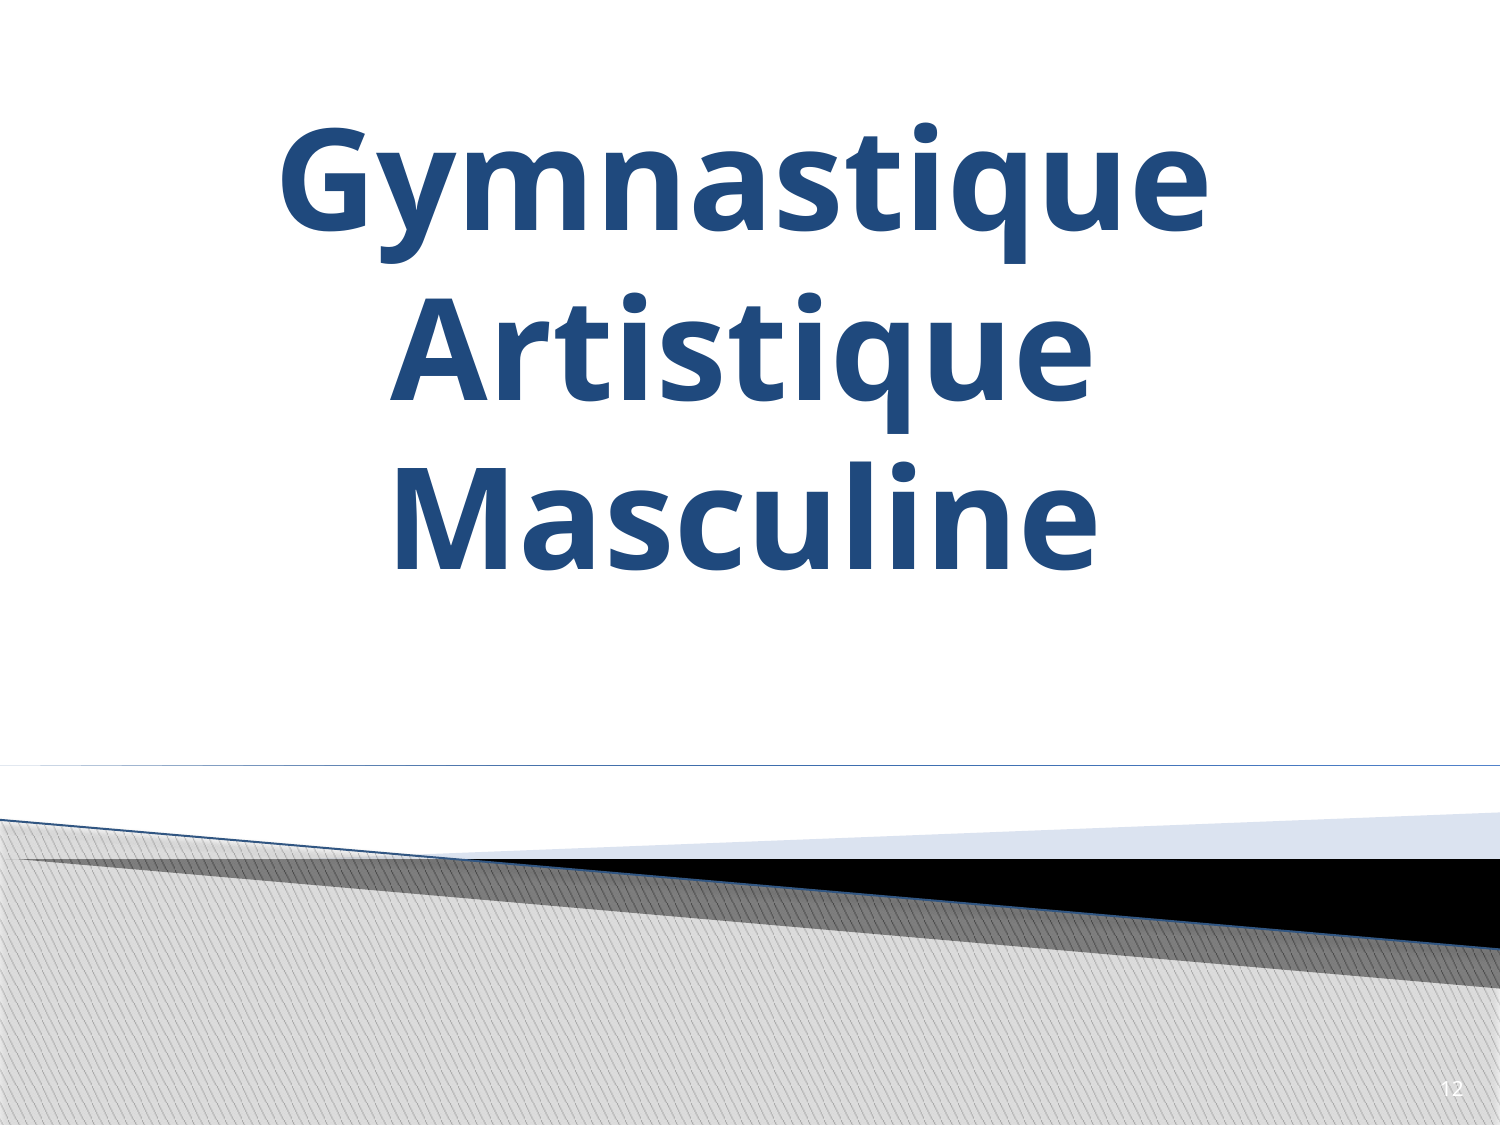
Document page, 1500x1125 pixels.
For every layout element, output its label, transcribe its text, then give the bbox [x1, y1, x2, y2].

picture [5, 859, 1500, 989]
title Gymnastique Artistique Masculine [100, 78, 1388, 775]
slide_number 12 [1418, 1051, 1479, 1112]
